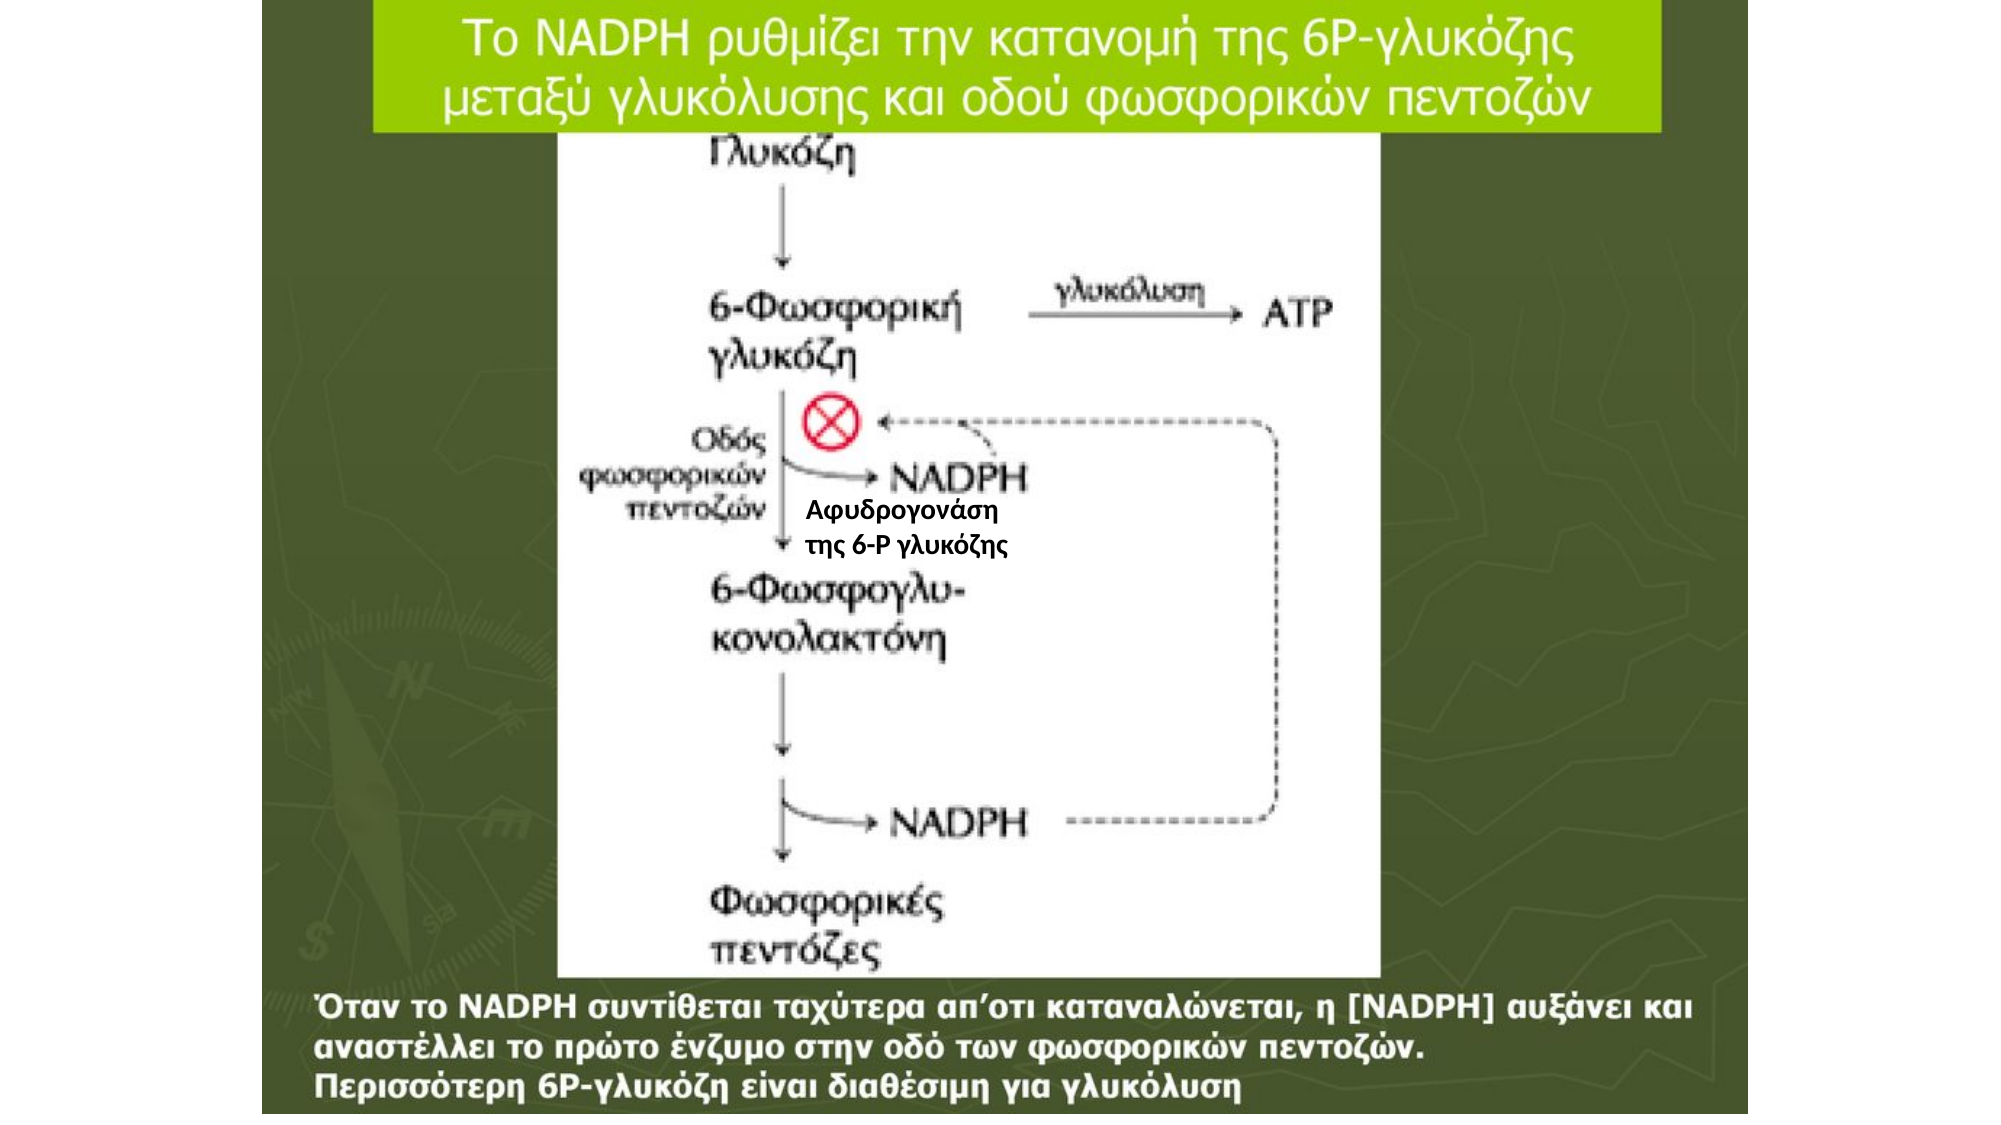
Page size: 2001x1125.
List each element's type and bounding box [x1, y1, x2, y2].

picture [262, 0, 1748, 1114]
